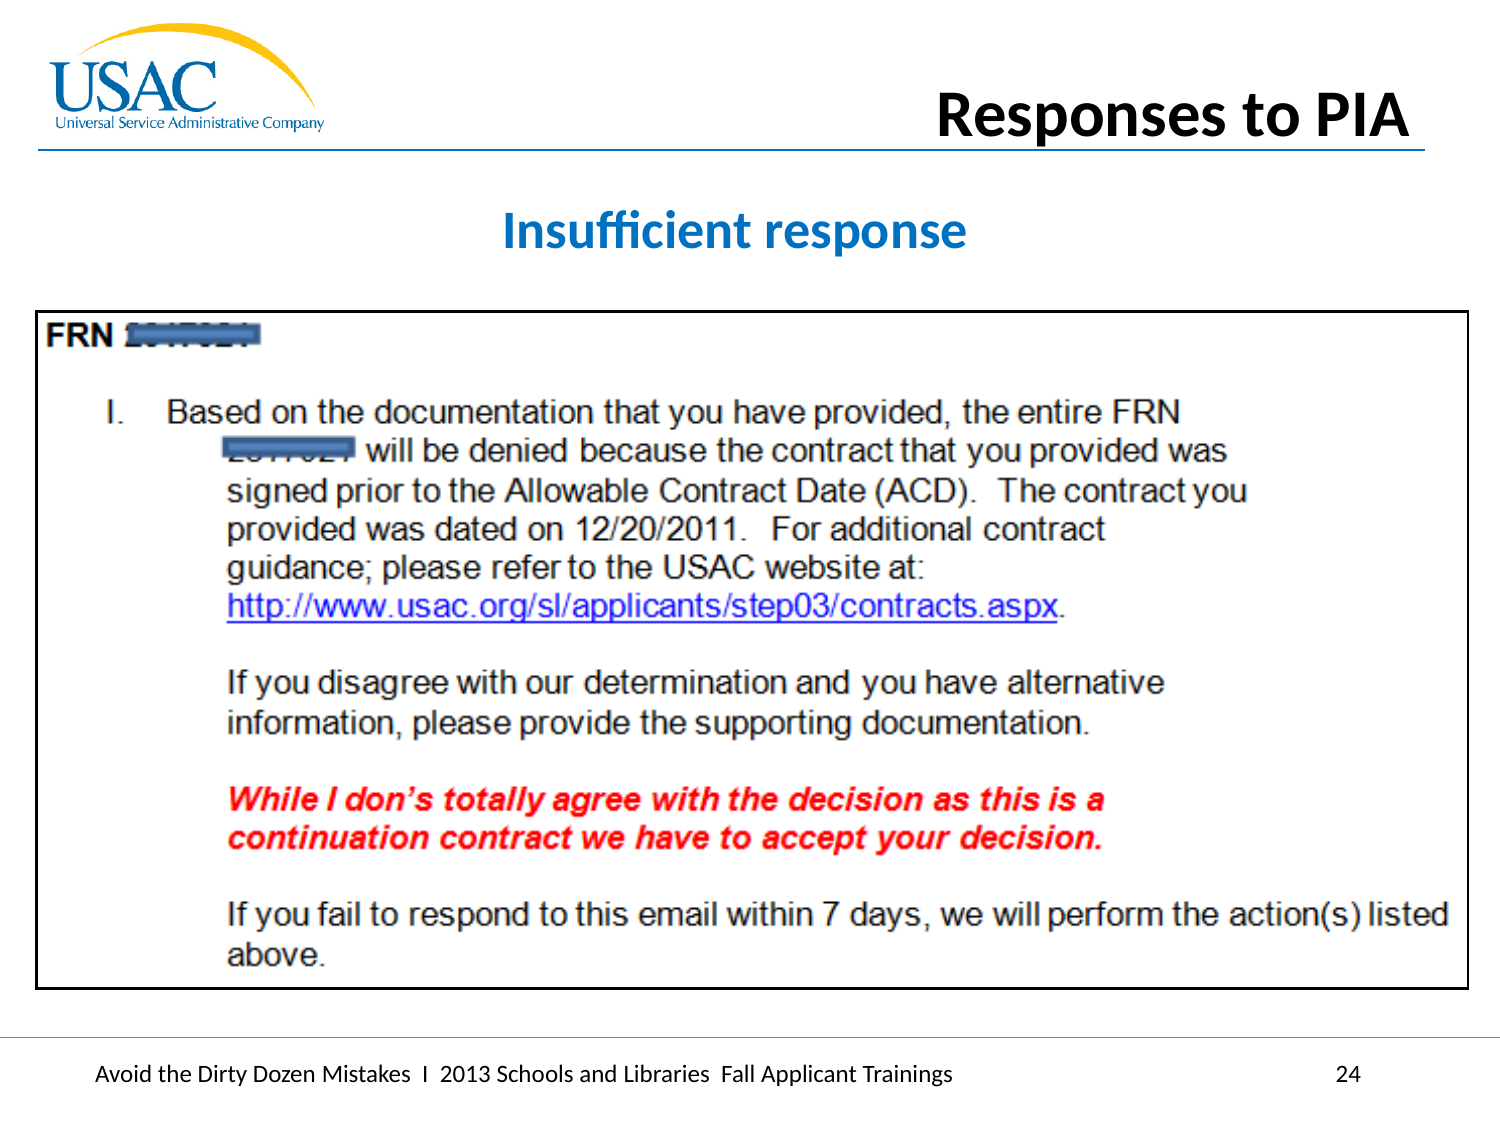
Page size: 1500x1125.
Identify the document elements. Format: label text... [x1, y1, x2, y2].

picture [24, 0, 350, 157]
list Insufficient response [487, 187, 988, 288]
list Responses to PIA [412, 62, 1425, 150]
picture [37, 312, 1468, 988]
